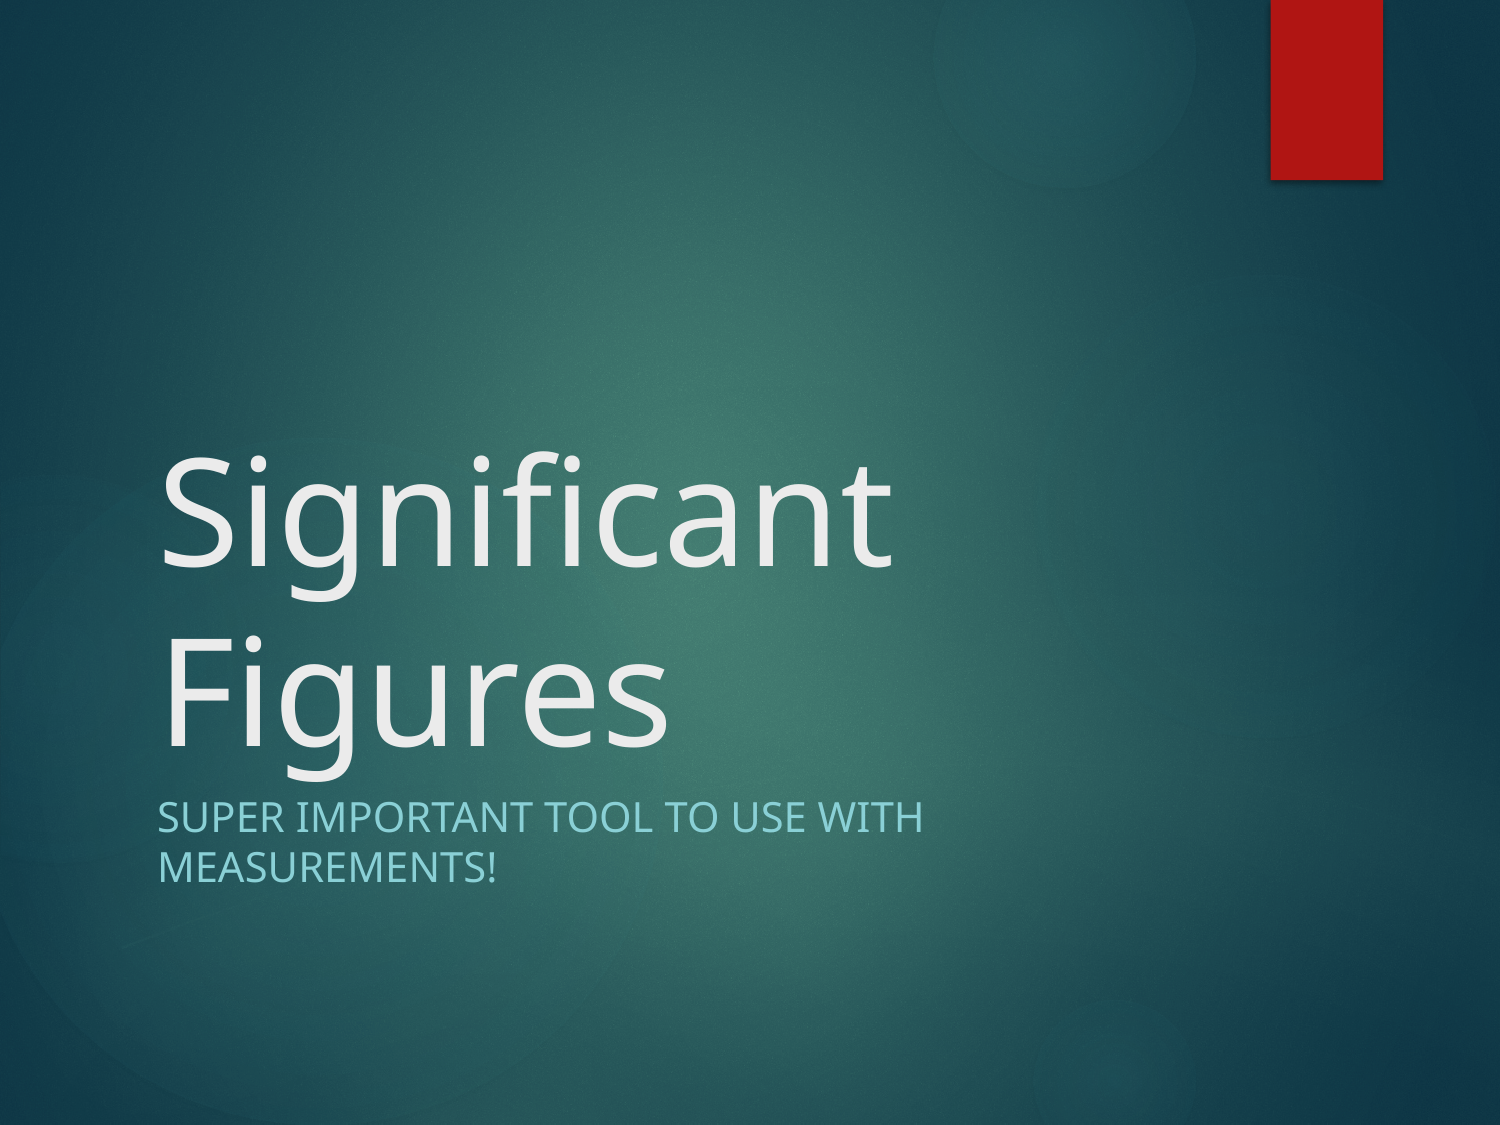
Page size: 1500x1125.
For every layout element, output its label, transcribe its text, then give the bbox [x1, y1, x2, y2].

subtitle Super important tool to use with measurements! [142, 783, 1229, 925]
title Significant Figures [142, 237, 1229, 783]
